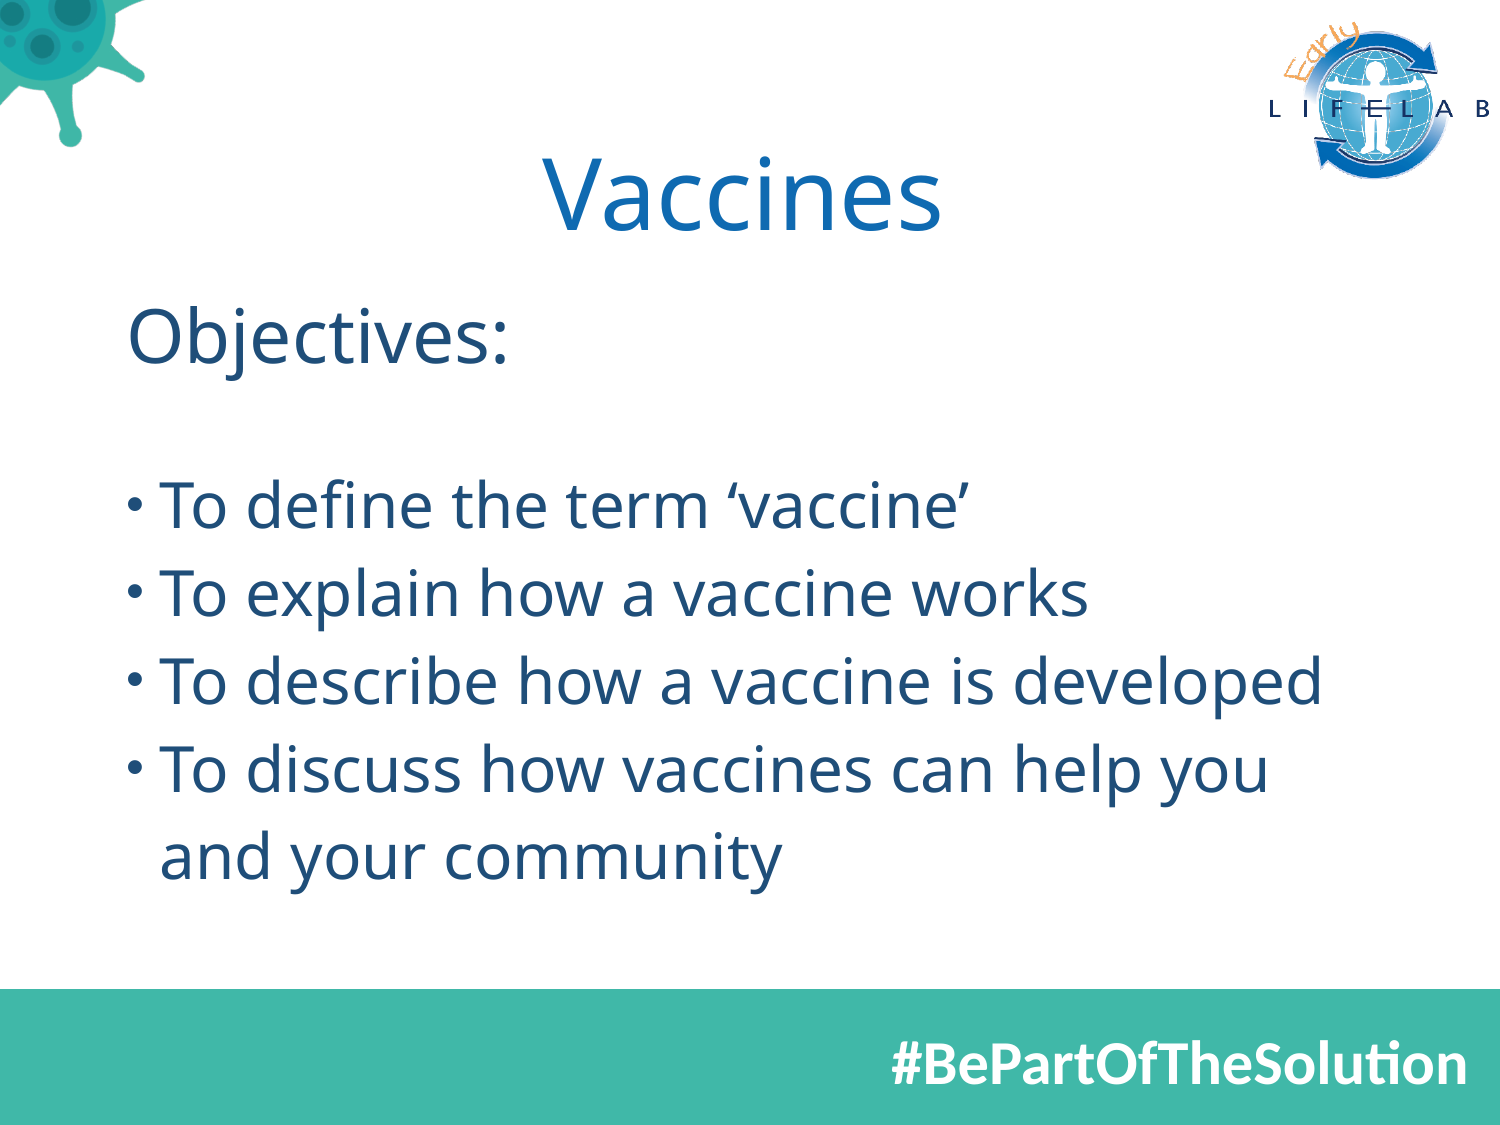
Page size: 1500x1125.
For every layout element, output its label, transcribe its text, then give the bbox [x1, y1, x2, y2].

picture [1252, 19, 1500, 194]
subtitle Objectives: To define the term ‘vaccine’ To explain how a vaccine works To describe how a vaccine is developed To discuss how vaccines can help you and your community [110, 268, 1346, 915]
picture [0, 0, 208, 183]
title Vaccines [80, 81, 1407, 315]
